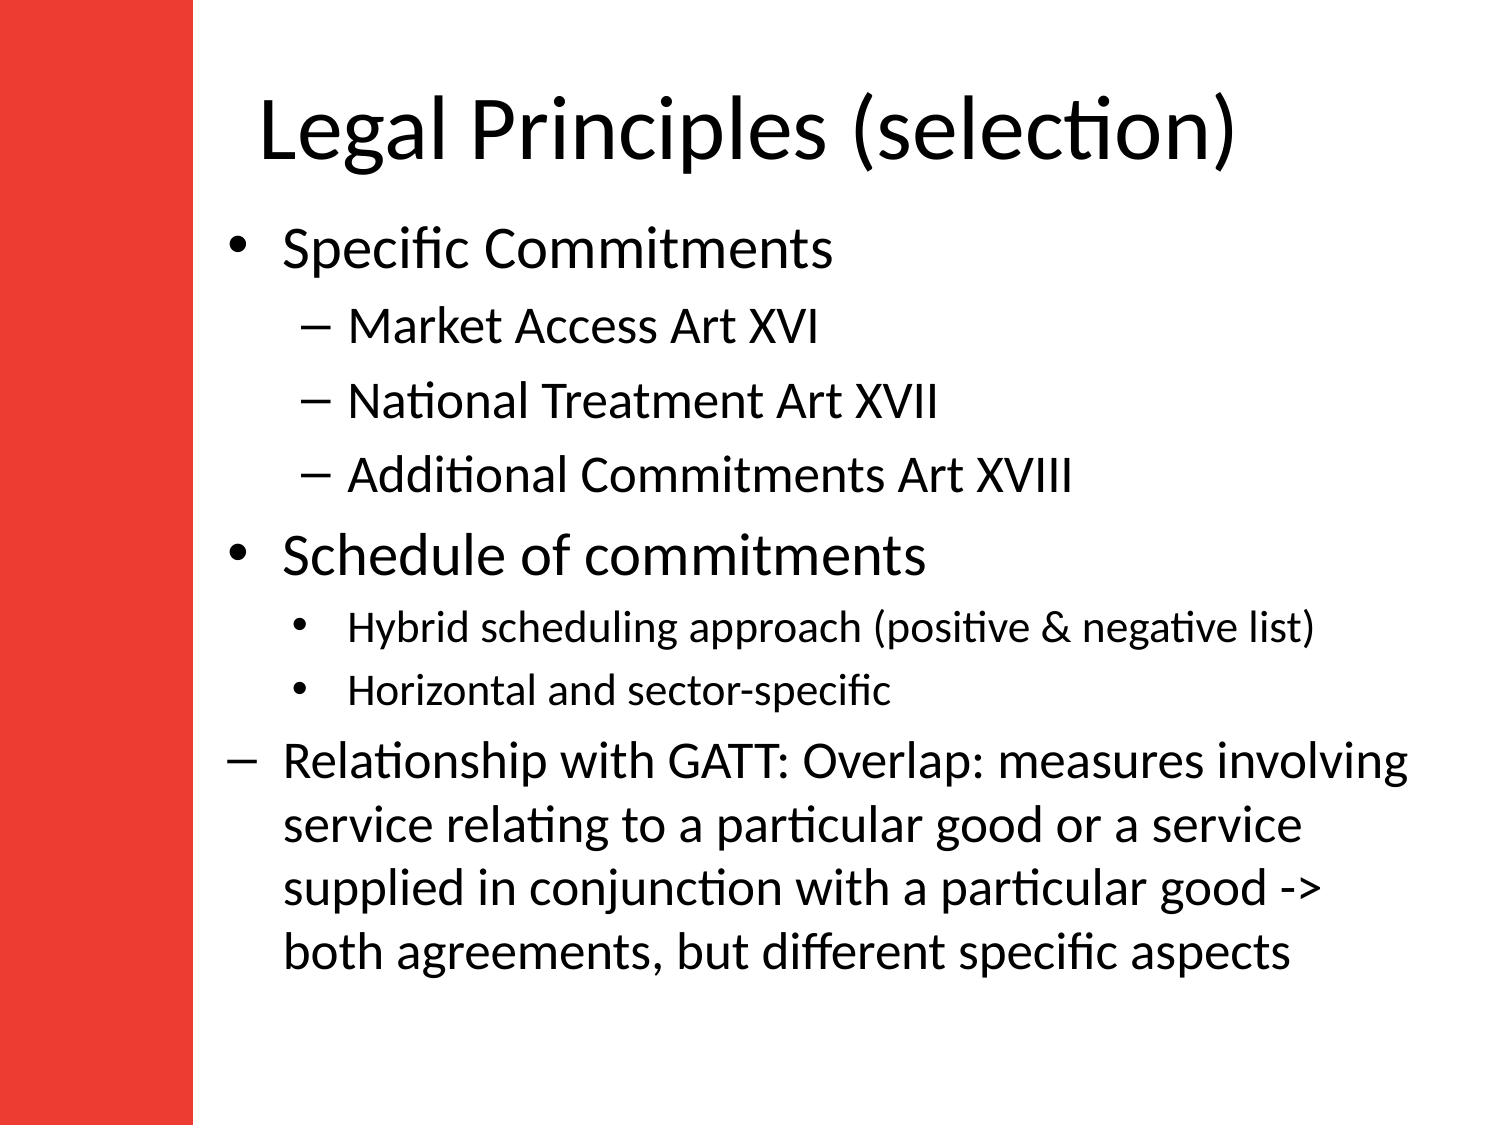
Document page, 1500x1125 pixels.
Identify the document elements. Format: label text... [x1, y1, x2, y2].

title Legal Principles (selection) [198, 45, 1425, 200]
picture [0, 0, 194, 1125]
list Specific Commitments Market Access Art XVI National Treatment Art XVII Additional Commitments Art XVIII Schedule of commitments Hybrid scheduling approach (positive & negative list) Horizontal and sector-specific Relationship with GATT: Overlap: measures involving service relating to a particular good or a service supplied in conjunction with a particular good -> both agreements, but different specific aspects [212, 200, 1425, 1036]
